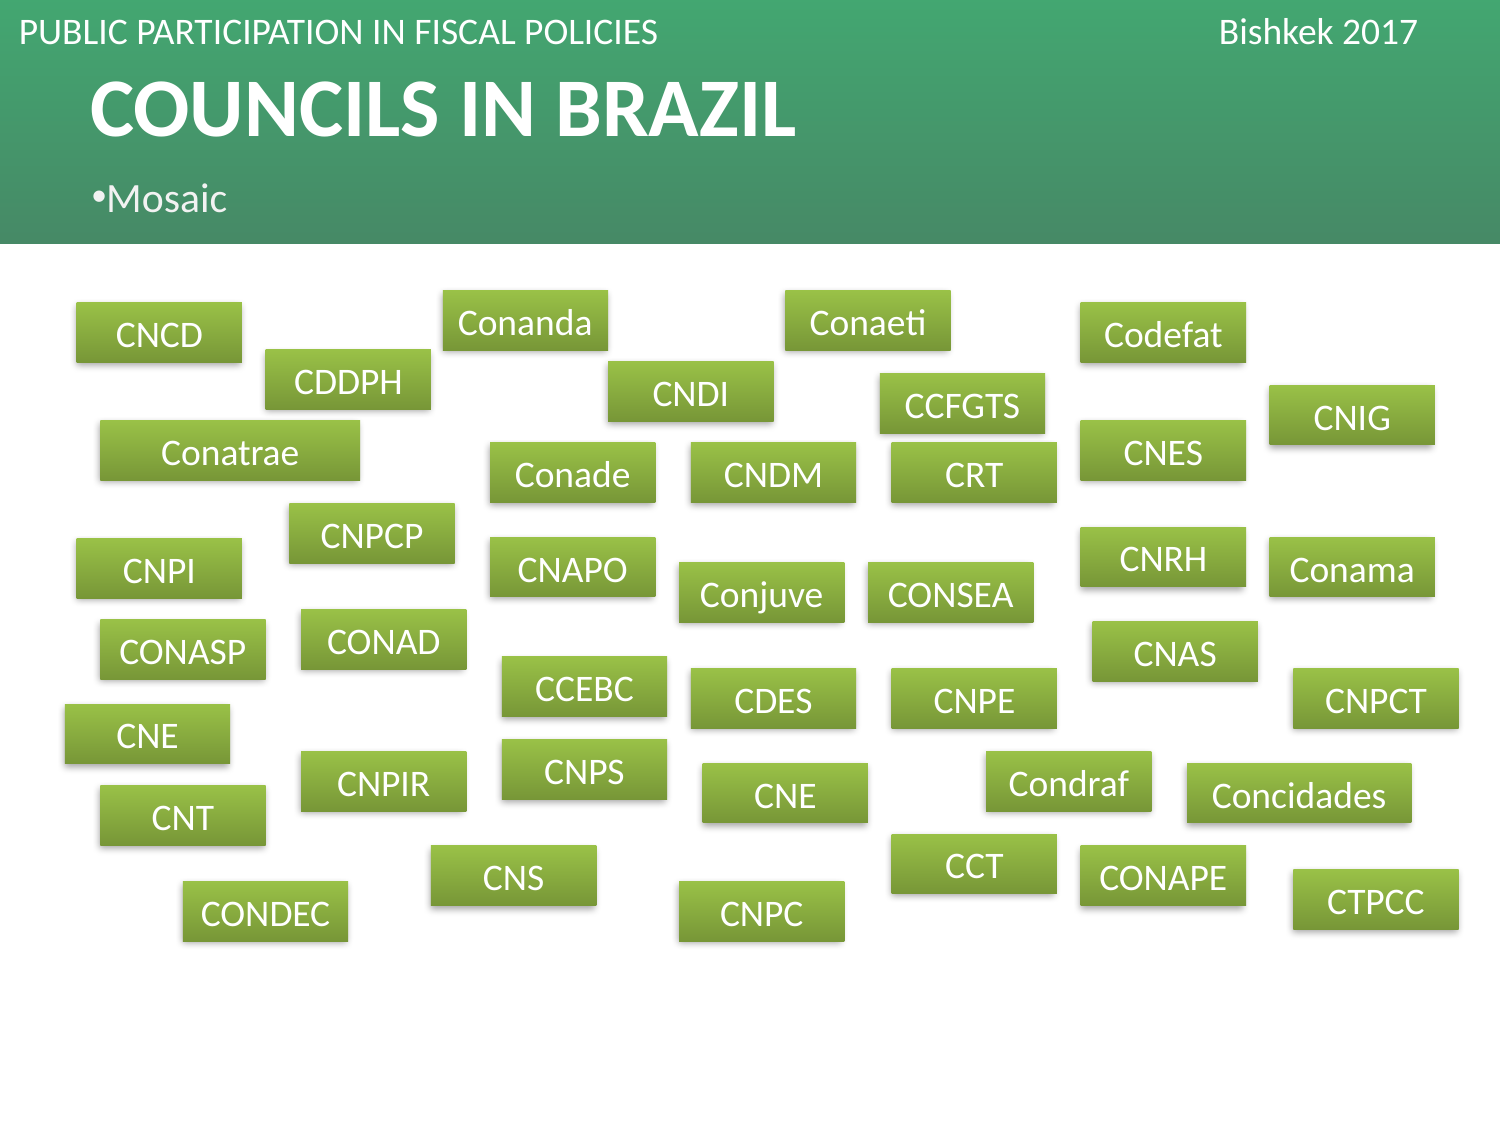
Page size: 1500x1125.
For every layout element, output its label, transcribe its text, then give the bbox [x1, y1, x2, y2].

text_box Conaeti [785, 290, 951, 351]
text_box CNAPO [490, 537, 656, 597]
text_box CNDI [608, 361, 774, 422]
text_box Codefat [1080, 302, 1247, 363]
text_box CNPCT [1293, 668, 1459, 729]
text_box CCFGTS [879, 373, 1046, 434]
text_box CNRH [1080, 527, 1247, 587]
text_box CONASP [100, 619, 266, 680]
text_box Conanda [442, 290, 609, 351]
text_box CNPE [891, 668, 1057, 729]
text_box CNPIR [301, 751, 467, 812]
text_box CDES [690, 668, 857, 729]
text_box CNES [1080, 420, 1247, 481]
text_box CRT [891, 442, 1057, 503]
text_box Concidades [1187, 763, 1412, 823]
text_box CNT [100, 785, 266, 846]
text_box Conatrae [100, 420, 361, 481]
text_box CCT [891, 834, 1057, 894]
text_box CNE [64, 704, 231, 764]
text_box Conjuve [679, 562, 845, 623]
text_box Condraf [986, 751, 1152, 812]
text_box CONDEC [182, 881, 349, 942]
text_box Conade [490, 442, 656, 503]
text_box CONSEA [868, 562, 1034, 623]
text_box CNDM [690, 442, 857, 503]
title COUNCILS IN BRAZIL [74, 44, 1426, 162]
text_box CNCD [76, 302, 242, 363]
text_box CONAPE [1080, 845, 1247, 906]
text_box CCEBC [501, 656, 668, 717]
text_box CNPS [501, 739, 668, 800]
text_box CDDPH [265, 349, 431, 410]
text_box CNS [430, 845, 597, 906]
text_box Conama [1269, 537, 1435, 597]
text_box CONAD [301, 609, 467, 670]
subtitle Mosaic [76, 162, 1424, 232]
text_box CNPCP [289, 503, 455, 564]
text_box CNAS [1092, 621, 1258, 682]
text_box CNE [702, 763, 868, 823]
text_box CNIG [1269, 385, 1435, 445]
text_box CNPI [76, 538, 242, 599]
text_box CNPC [679, 881, 845, 942]
text_box CTPCC [1293, 869, 1459, 930]
